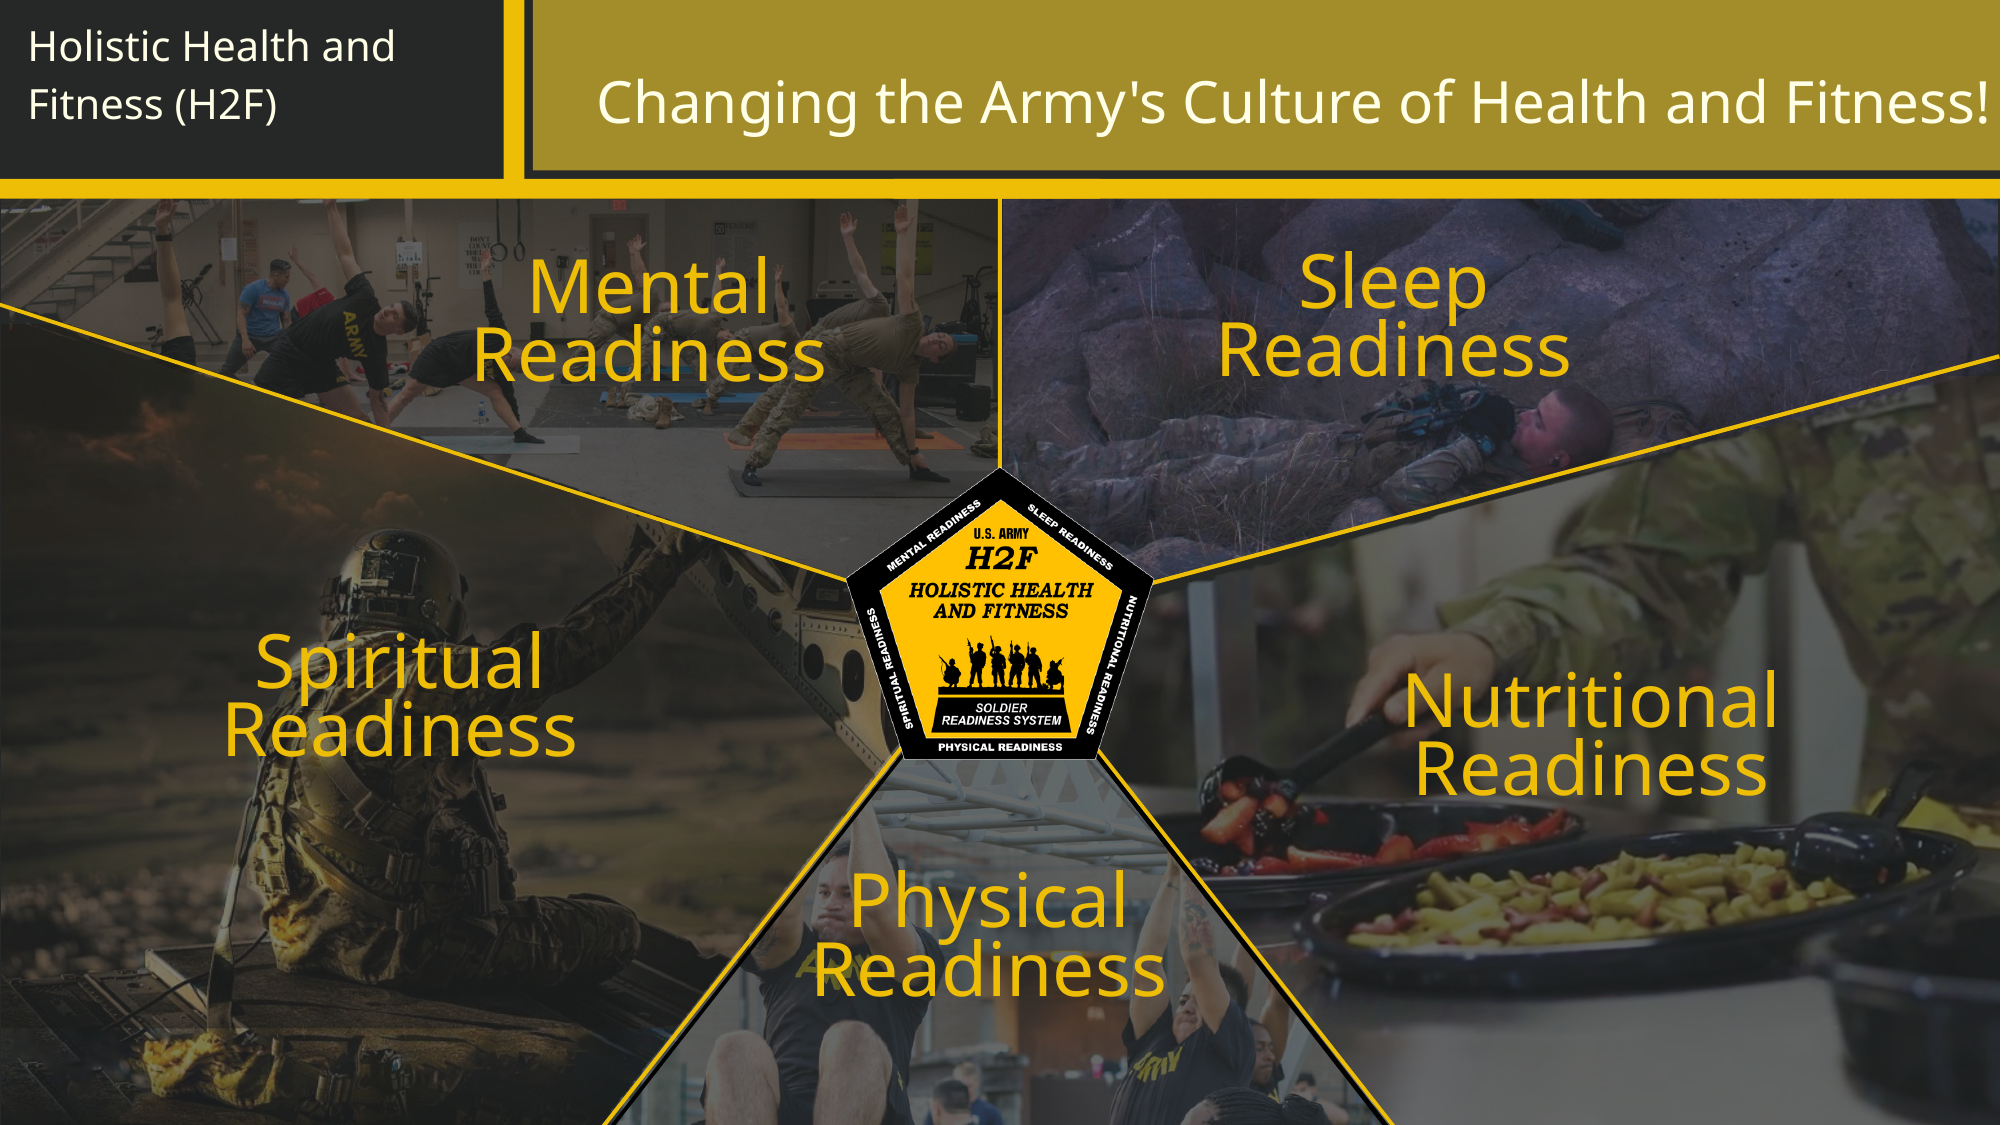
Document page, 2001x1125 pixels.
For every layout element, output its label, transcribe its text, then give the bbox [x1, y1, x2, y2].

picture [1, 199, 2000, 1125]
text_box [0, 178, 2000, 199]
text_box [503, 0, 525, 176]
text_box Holistic Health and Fitness (H2F) [27, 11, 484, 129]
text_box Changing the Army's Culture of Health and Fitness! [596, 5, 2000, 136]
text_box [532, 0, 2000, 171]
